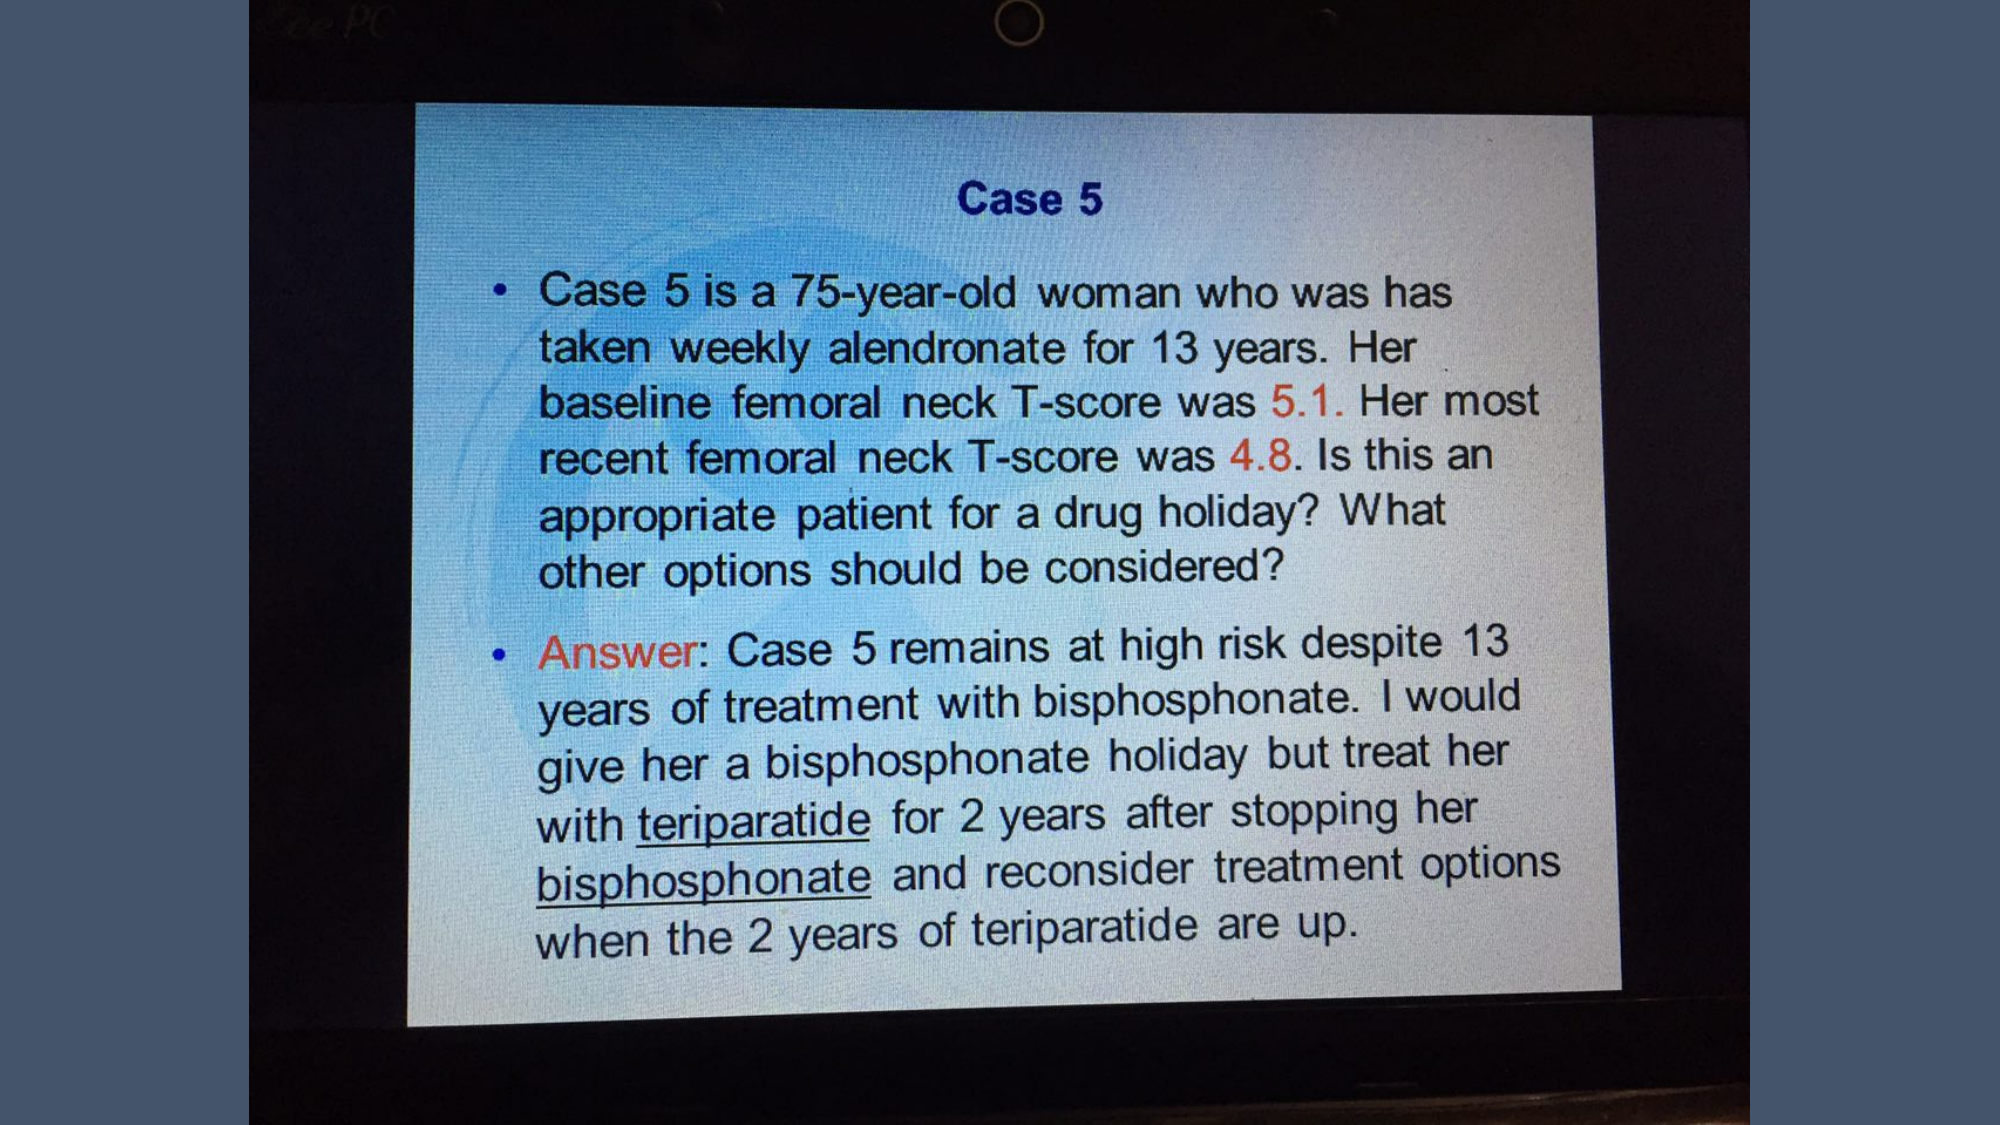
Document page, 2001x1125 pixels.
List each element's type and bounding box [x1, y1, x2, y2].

picture [249, 0, 1750, 1125]
